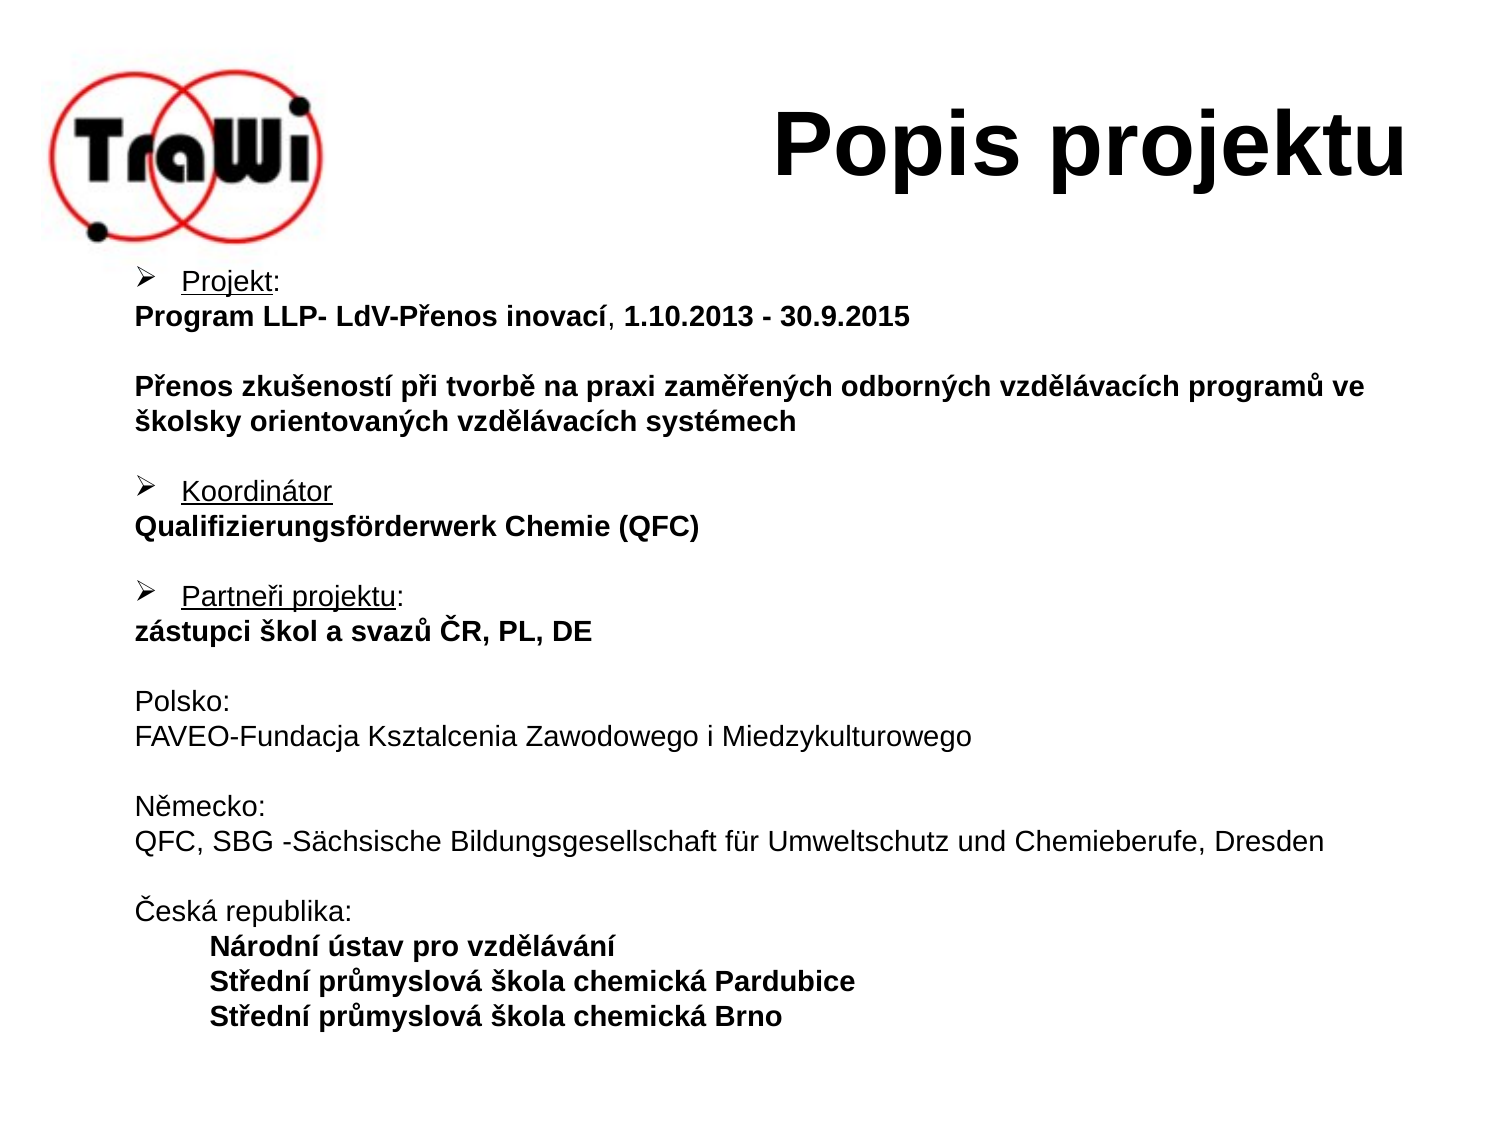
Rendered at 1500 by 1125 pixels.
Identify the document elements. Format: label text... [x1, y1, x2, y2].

picture [41, 18, 337, 315]
text_box Projekt: Program LLP- LdV-Přenos inovací, 1.10.2013 - 30.9.2015 Přenos zkušeností při tvorbě na praxi zaměřených odborných vzdělávacích programů ve školsky orientovaných vzdělávacích systémech Koordinátor Qualifizierungsförderwerk Chemie (QFC) Partneři projektu: zástupci škol a svazů ČR, PL, DE Polsko: FAVEO-Fundacja Ksztalcenia Zawodowego i Miedzykulturowego Německo: QFC, SBG -Sächsische Bildungsgesellschaft für Umweltschutz und Chemieberufe, Dresden Česká republika: Národní ústav pro vzdělávání Střední průmyslová škola chemická Pardubice Střední průmyslová škola chemická Brno [119, 255, 1471, 1125]
title Popis projektu [342, 45, 1425, 233]
